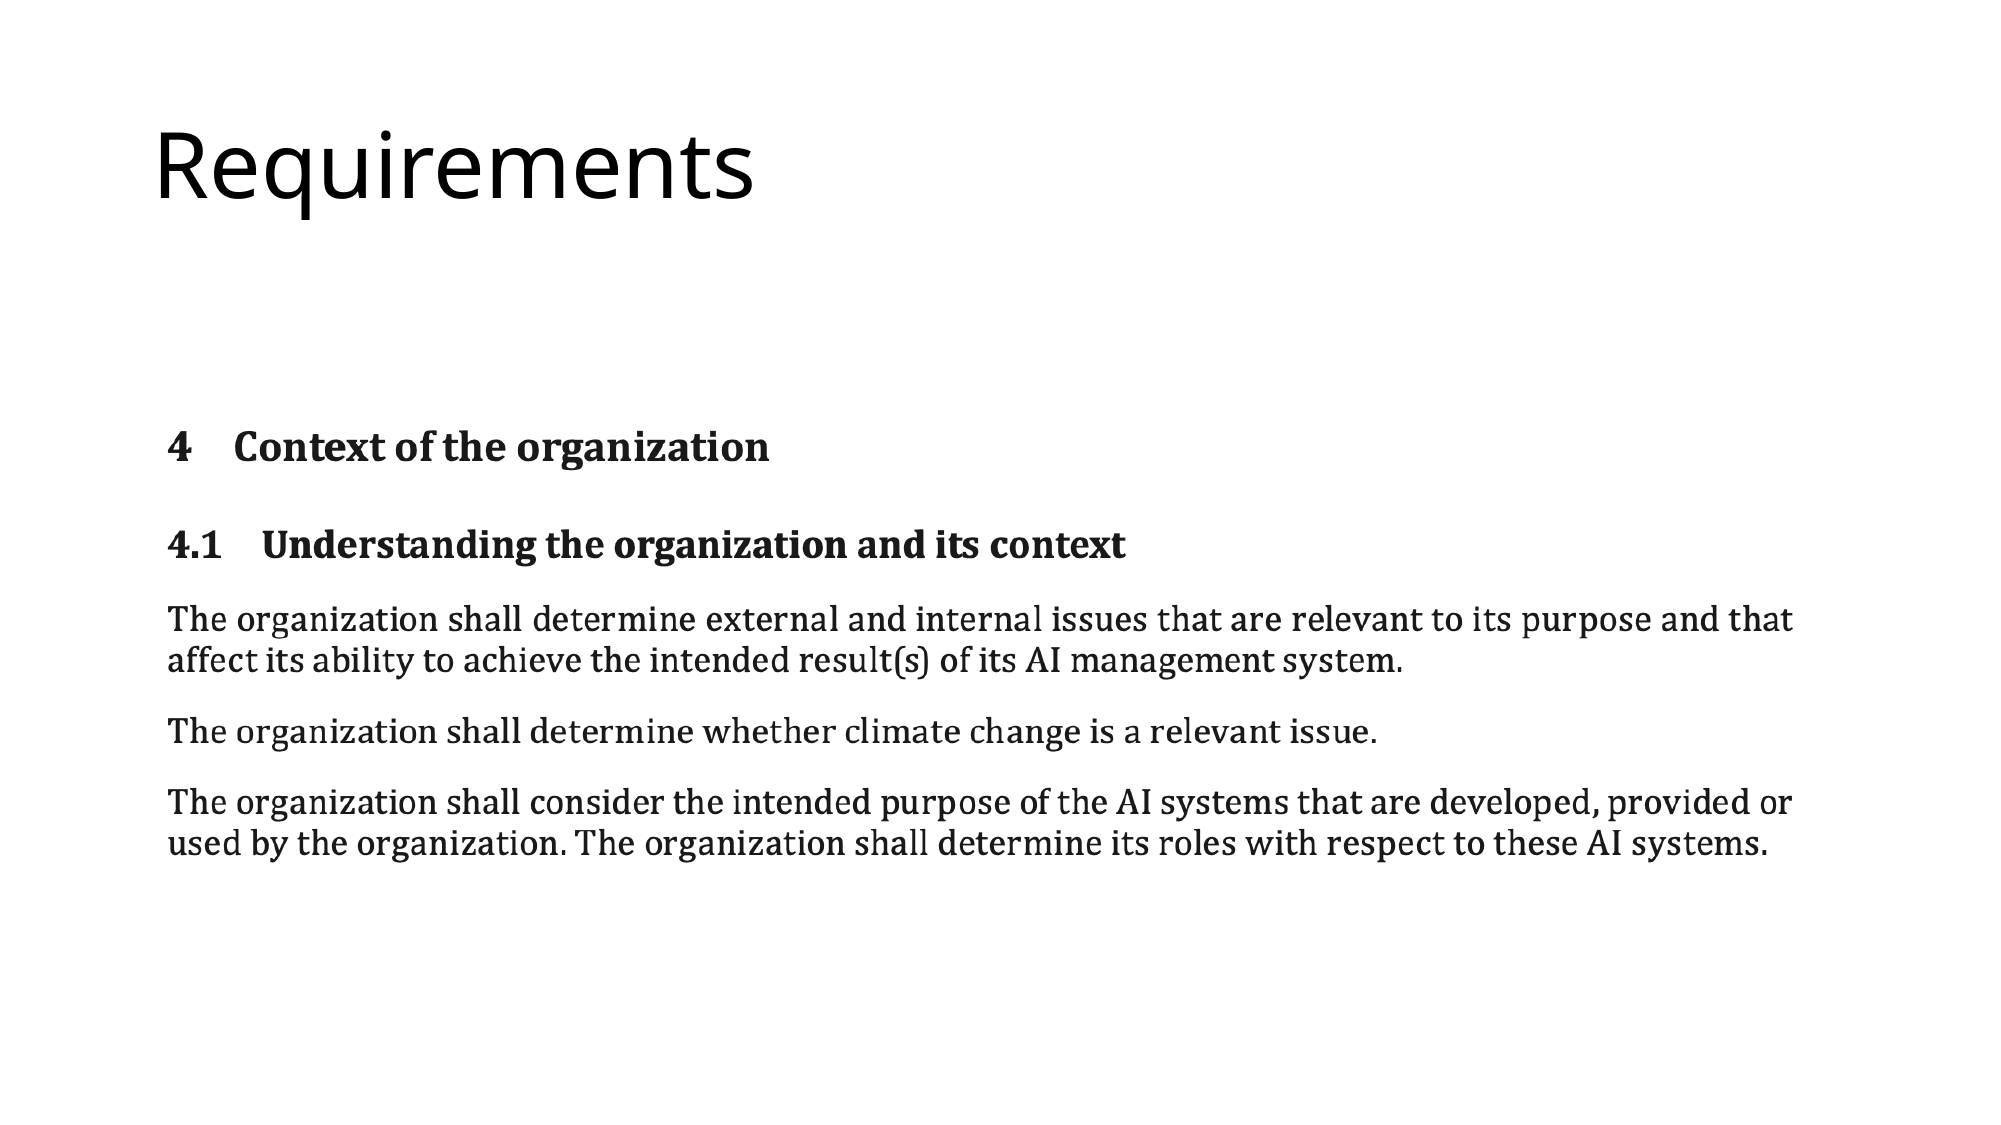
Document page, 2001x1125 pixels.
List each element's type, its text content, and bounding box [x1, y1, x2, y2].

title Requirements [137, 59, 1863, 278]
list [137, 418, 1863, 895]
